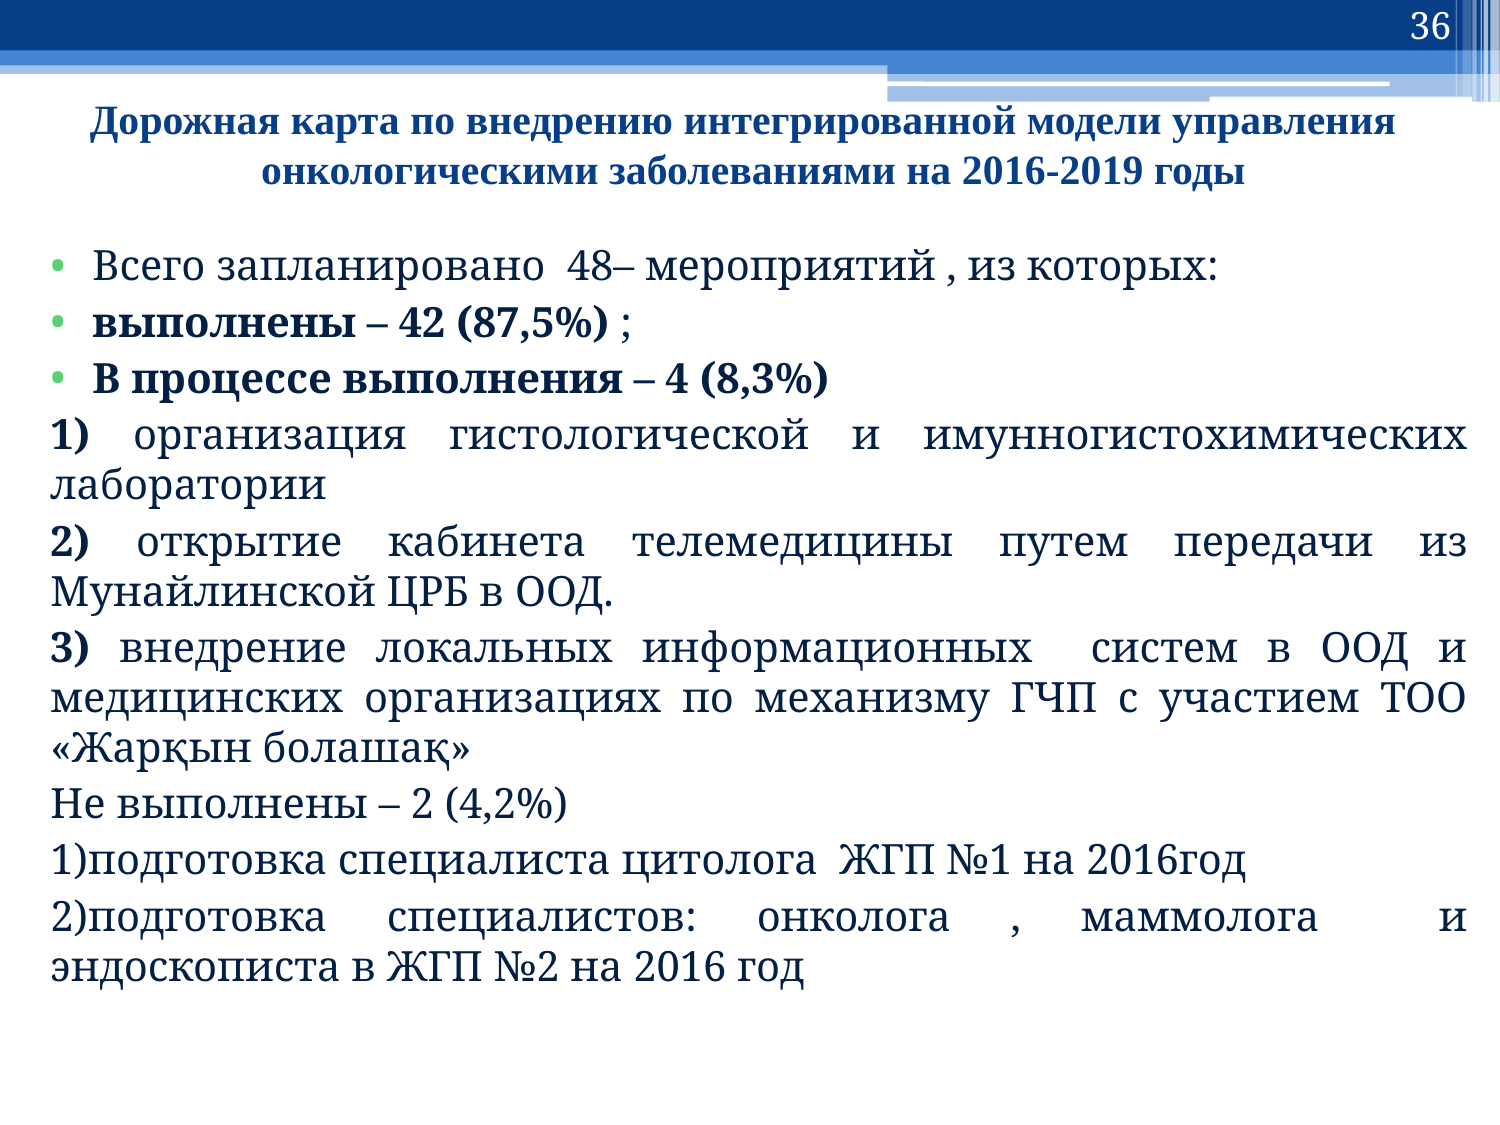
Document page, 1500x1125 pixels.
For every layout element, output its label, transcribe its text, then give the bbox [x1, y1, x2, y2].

title Дорожная карта по внедрению интегрированной модели управления онкологическими заболеваниями на 2016-2019 годы [21, 66, 1486, 220]
slide_number 36 [1341, 0, 1466, 61]
list Всего запланировано 48– мероприятий , из которых: выполнены – 42 (87,5%) ; В процессе выполнения – 4 (8,3%) 1) организация гистологической и имунногистохимических лаборатории 2) открытие кабинета телемедицины путем передачи из Мунайлинской ЦРБ в ООД. 3) внедрение локальных информационных систем в ООД и медицинских организациях по механизму ГЧП с участием ТОО «Жарқын болашақ» Не выполнены – 2 (4,2%) 1)подготовка специалиста цитолога ЖГП №1 на 2016год 2)подготовка специалистов: онколога , маммолога и эндоскописта в ЖГП №2 на 2016 год [17, 231, 1483, 1106]
